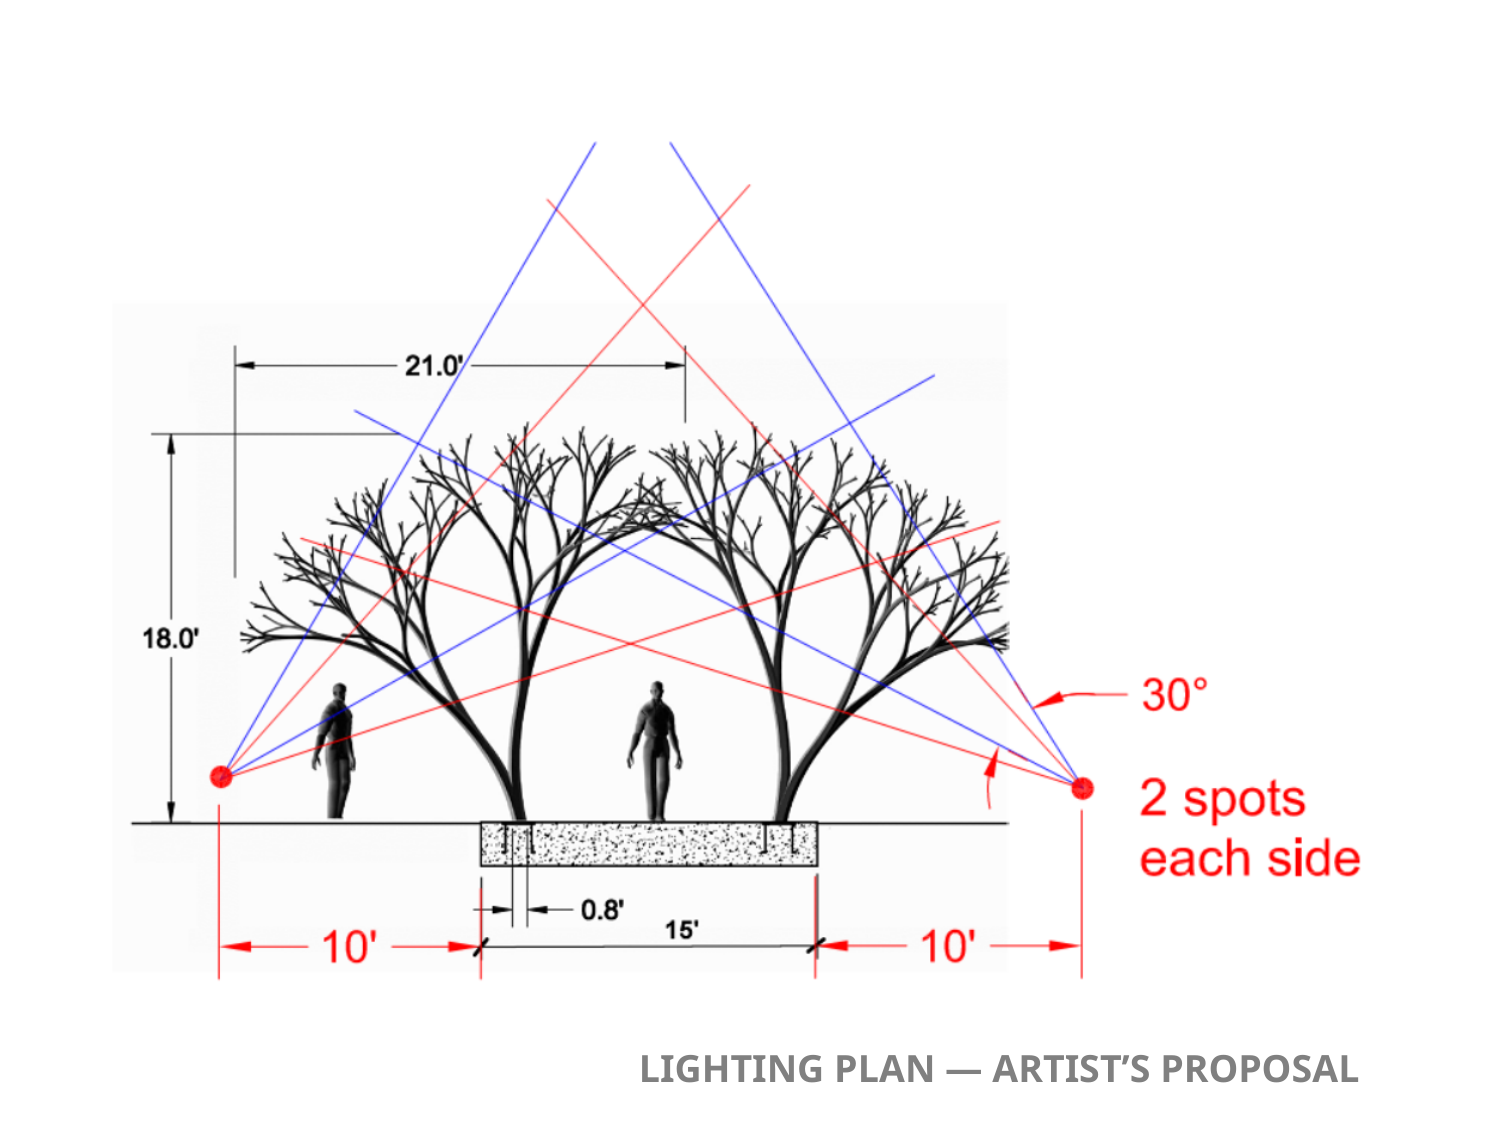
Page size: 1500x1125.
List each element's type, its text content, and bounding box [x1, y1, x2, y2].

picture [112, 0, 1372, 1125]
text_box LIGHTING PLAN — ARTIST’S PROPOSAL [1196, 1037, 1375, 1098]
